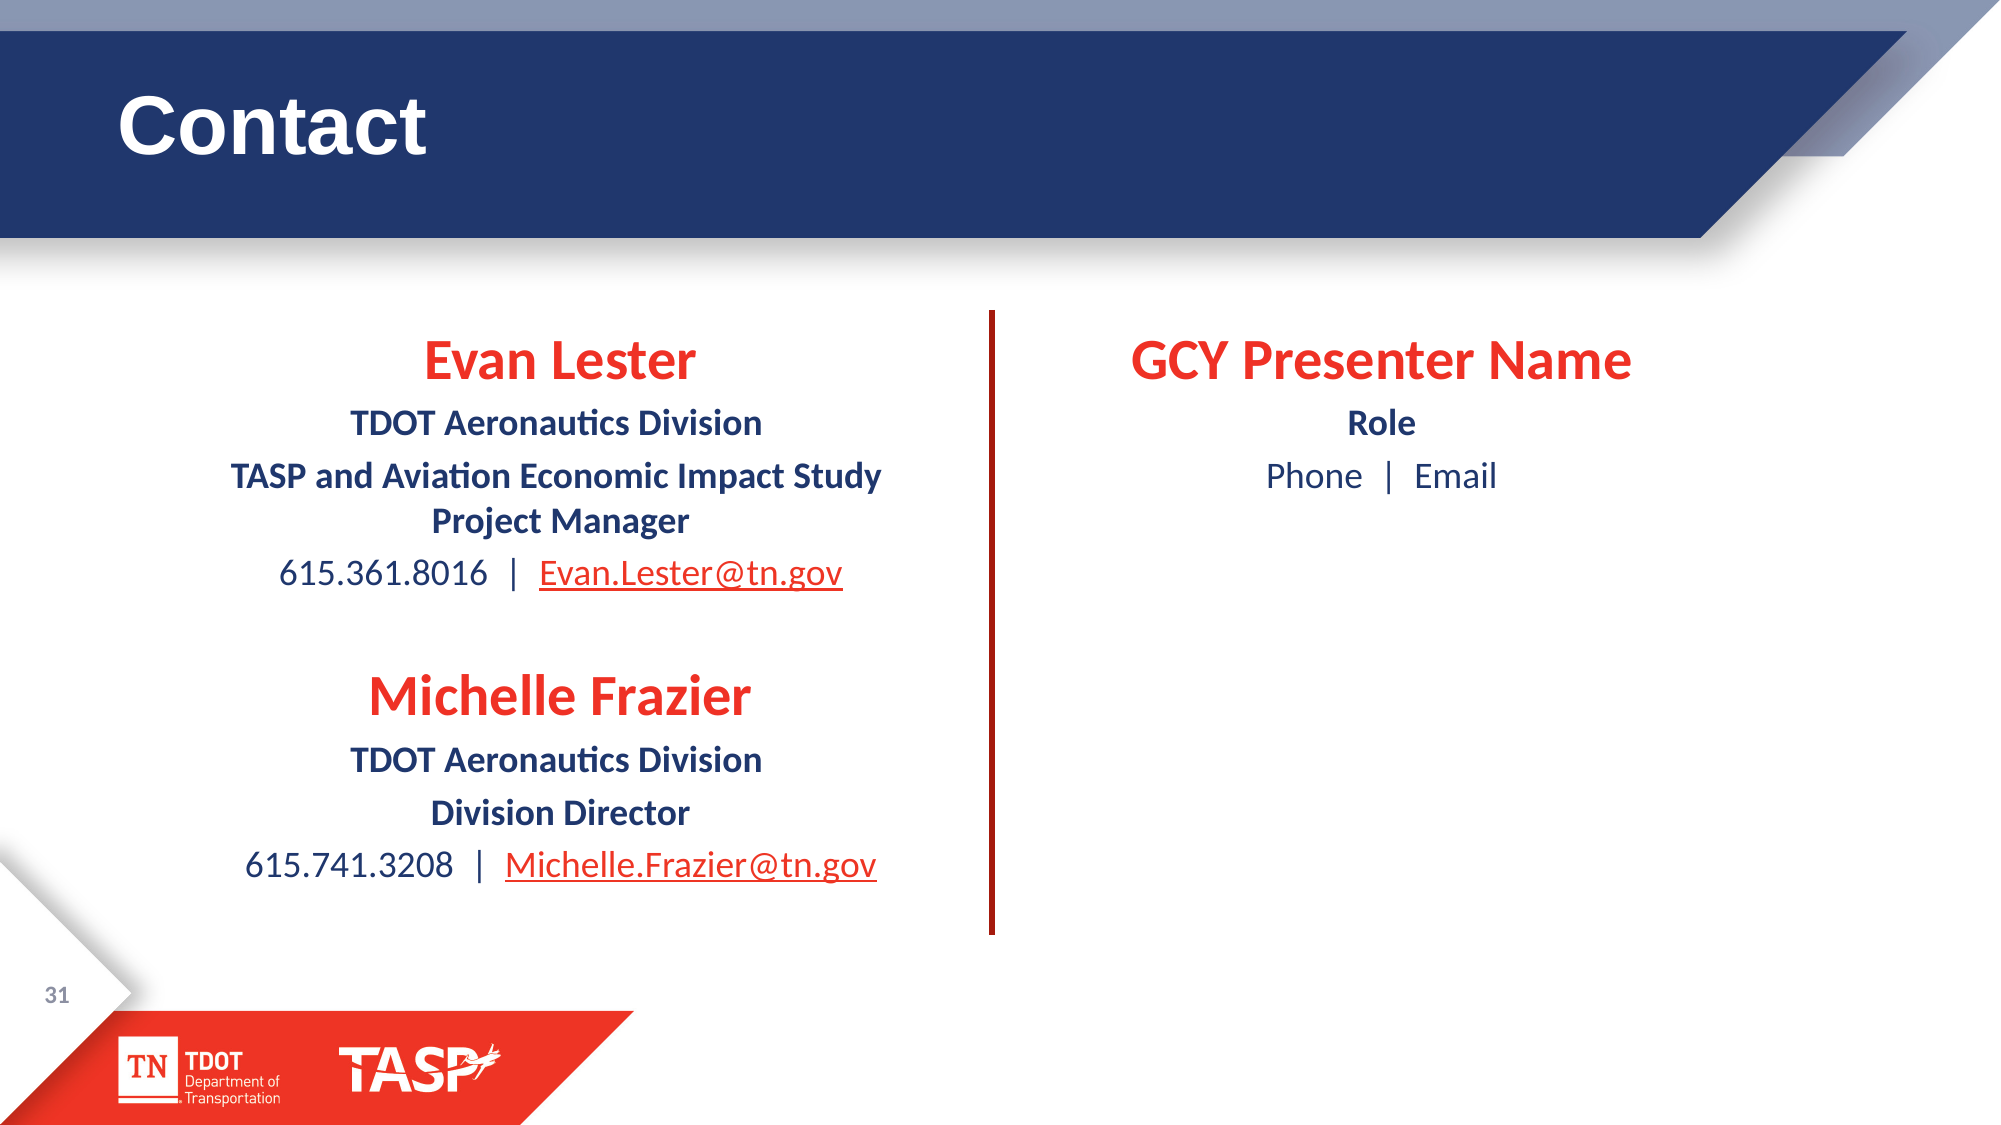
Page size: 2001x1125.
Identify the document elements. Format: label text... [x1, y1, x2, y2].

slide_number 31 [0, 963, 85, 1024]
text_box Evan Lester TDOT Aeronautics Division TASP and Aviation Economic Impact Study Project Manager 615.361.8016 | Evan.Lester@tn.gov Michelle Frazier TDOT Aeronautics Division Division Director 615.741.3208 | Michelle.Frazier@tn.gov [157, 313, 964, 945]
text_box GCY Presenter Name Role Phone | Email [1019, 313, 1744, 504]
picture [0, 0, 2001, 1125]
title Contact [102, 32, 2000, 223]
